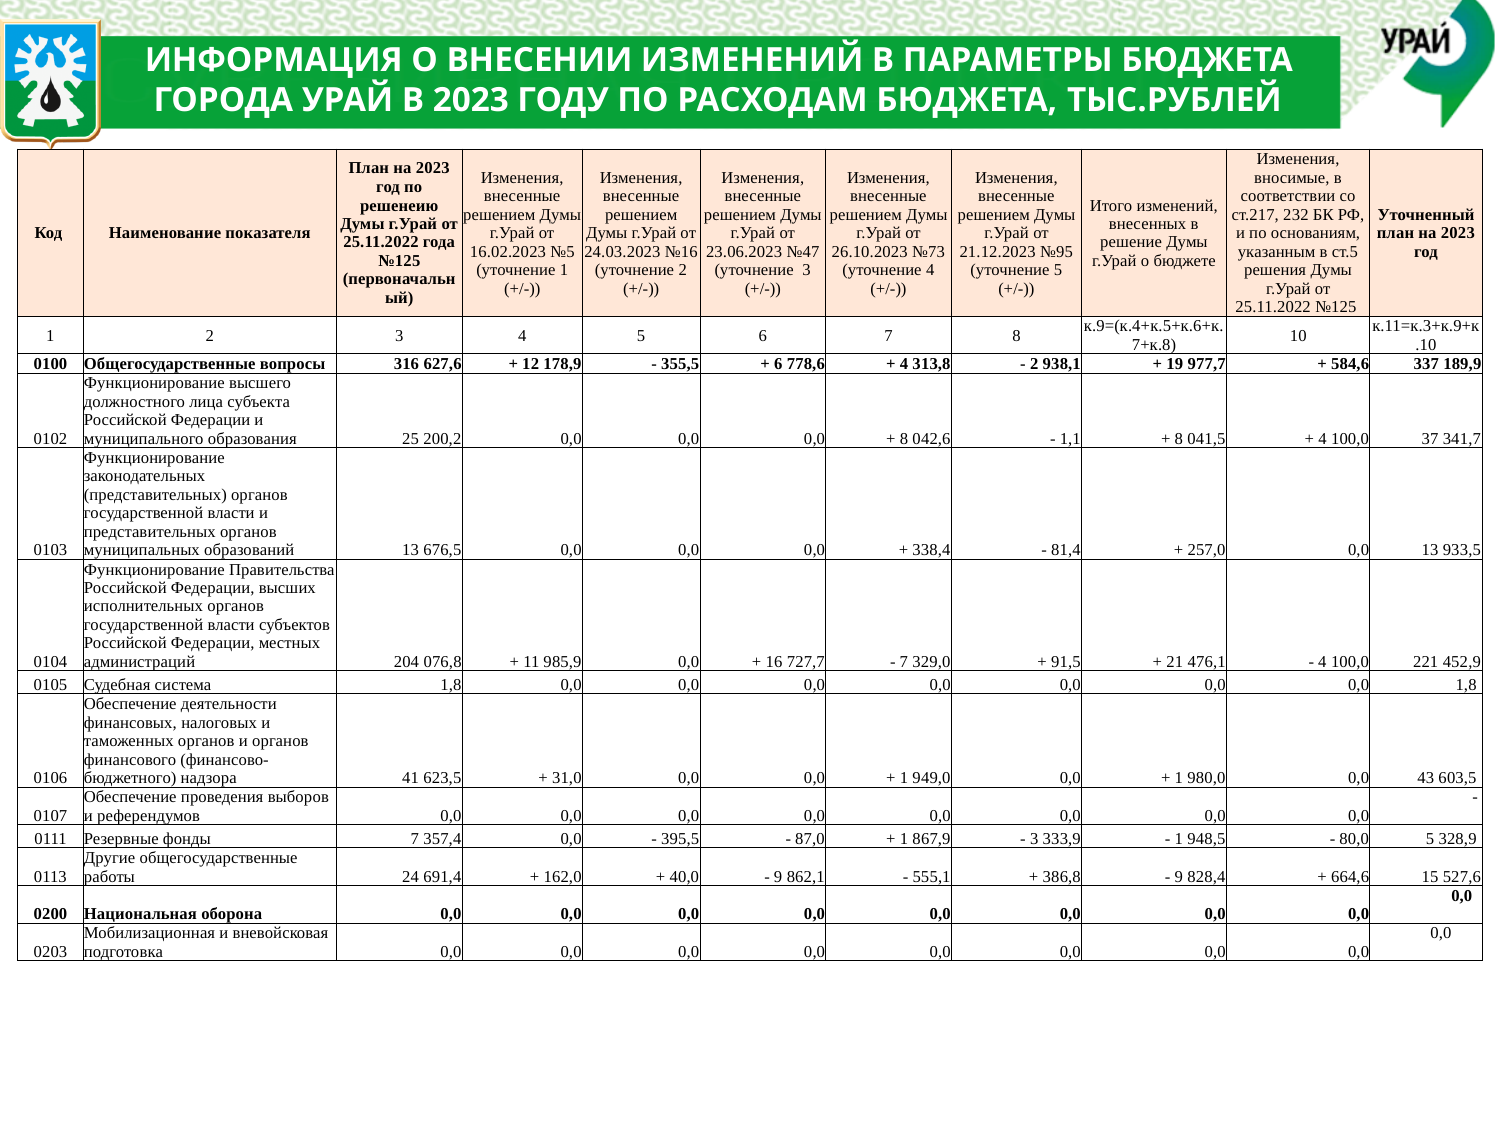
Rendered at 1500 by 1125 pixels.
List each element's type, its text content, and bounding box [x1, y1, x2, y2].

table_cell 0,0 [1082, 886, 1226, 923]
table_cell + 8 042,6 [826, 374, 951, 447]
table_cell 0,0 [583, 886, 700, 923]
table_cell 8 [952, 317, 1081, 353]
table_cell Мобилизационная и вневойсковая подготовка [84, 924, 336, 960]
table_cell 0203 [18, 924, 83, 960]
table_cell + 386,8 [952, 848, 1081, 885]
table_header Изменения, внесенные решением Думы г.Урай от 26.10.2023 №73 (уточнение 4 (+/-)) [826, 166, 951, 316]
table_cell 0,0 [337, 924, 462, 960]
table_cell 13 676,5 [337, 448, 462, 559]
table_cell - 87,0 [701, 825, 825, 847]
table_cell + 31,0 [463, 694, 582, 787]
table_cell 15 527,6 [1370, 848, 1482, 885]
table_cell 1,8 [337, 671, 462, 693]
table_cell + 664,6 [1227, 848, 1369, 885]
table_cell 0,0 [701, 924, 825, 960]
table_cell + 21 476,1 [1082, 560, 1226, 670]
table_cell Обеспечение проведения выборов и референдумов [84, 788, 336, 824]
table_cell 0,0 [463, 448, 582, 559]
table_cell + 19 977,7 [1082, 354, 1226, 373]
table_cell 0,0 [463, 825, 582, 847]
table_cell 316 627,6 [337, 354, 462, 373]
table_cell + 12 178,9 [463, 354, 582, 373]
table_cell 6 [701, 317, 825, 353]
table_cell 0113 [18, 848, 83, 885]
table_cell + 11 985,9 [463, 560, 582, 670]
table_header Наименование показателя [84, 150, 336, 316]
table_cell 0,0 [463, 924, 582, 960]
table_cell - 2 938,1 [952, 354, 1081, 373]
table_cell 0,0 [463, 886, 582, 923]
table_header Изменения, вносимые, в соответствии со ст.217, 232 БК РФ, и по основаниям, указанным в ст.5 решения Думы г.Урай от 25.11.2022 №125 [1227, 150, 1369, 316]
table_cell 25 200,2 [337, 374, 462, 447]
table_cell - 81,4 [952, 448, 1081, 559]
table_header Изменения, внесенные решением Думы г.Урай от 21.12.2023 №95 (уточнение 5 (+/-)) [952, 166, 1081, 316]
table_cell - 355,5 [583, 354, 700, 373]
table_cell 0,0 [701, 886, 825, 923]
table_cell 0,0 [826, 671, 951, 693]
table_cell + 8 041,5 [1082, 374, 1226, 447]
table_cell 4 [463, 317, 582, 353]
table_cell 0,0 [701, 448, 825, 559]
table_cell 0,0 [826, 886, 951, 923]
table_cell 0111 [18, 825, 83, 847]
table_cell - 4 100,0 [1227, 560, 1369, 670]
table_cell 0,0 [1082, 671, 1226, 693]
table_header Изменения, внесенные решением Думы г.Урай от 23.06.2023 №47 (уточнение 3 (+/-)) [701, 166, 825, 316]
table_cell - 1 948,5 [1082, 825, 1226, 847]
table_cell 3 [337, 317, 462, 353]
table_cell 41 623,5 [337, 694, 462, 787]
table_cell Функционирование законодательных (представительных) органов государственной власти и представительных органов муниципальных образований [84, 448, 336, 559]
table_cell Общегосударственные вопросы [84, 354, 336, 373]
table_cell + 16 727,7 [701, 560, 825, 670]
table_cell 13 933,5 [1370, 448, 1482, 559]
table_cell 0102 [18, 374, 83, 447]
table_cell 0,0 [952, 671, 1081, 693]
table_cell 0,0 [583, 924, 700, 960]
table_cell 0,0 [583, 560, 700, 670]
table_header Изменения, внесенные решением Думы г.Урай от 24.03.2023 №16 (уточнение 2 (+/-)) [583, 166, 700, 316]
table_cell 0,0 [826, 788, 951, 824]
table_cell 221 452,9 [1370, 560, 1482, 670]
table_cell - [1370, 788, 1482, 824]
table_cell + 4 100,0 [1227, 374, 1369, 447]
table_cell к.11=к.3+к.9+к.10 [1370, 317, 1482, 353]
table_cell 0,0 [463, 671, 582, 693]
table_cell 0,0 [583, 671, 700, 693]
table_cell + 1 980,0 [1082, 694, 1226, 787]
table_cell + 4 313,8 [826, 354, 951, 373]
table_header План на 2023 год по решенеию Думы г.Урай от 25.11.2022 года №125 (первоначальный) [337, 166, 462, 316]
table_header Изменения, внесенные решением Думы г.Урай от 16.02.2023 №5 (уточнение 1 (+/-)) [463, 166, 582, 316]
table_cell + 6 778,6 [701, 354, 825, 373]
table_cell 0,0 [1227, 448, 1369, 559]
table_cell - 80,0 [1227, 825, 1369, 847]
table_cell Другие общегосударственные работы [84, 848, 336, 885]
table_cell 0,0 [952, 924, 1081, 960]
picture [0, 0, 1500, 152]
table_cell Функционирование высшего должностного лица субъекта Российской Федерации и муниципального образования [84, 374, 336, 447]
table_cell 0,0 [826, 924, 951, 960]
table_cell 0,0 [463, 788, 582, 824]
table_cell 7 357,4 [337, 825, 462, 847]
table_cell 204 076,8 [337, 560, 462, 670]
table_header Уточненный план на 2023 год [1370, 150, 1482, 316]
table_cell Функционирование Правительства Российской Федерации, высших исполнительных органов государственной власти субъектов Российской Федерации, местных администраций [84, 560, 336, 670]
table_cell 0,0 [1370, 924, 1482, 960]
table_cell + 40,0 [583, 848, 700, 885]
table_cell Обеспечение деятельности финансовых, налоговых и таможенных органов и органов финансового (финансово-бюджетного) надзора [84, 694, 336, 787]
table_cell 0,0 [701, 374, 825, 447]
table_cell + 1 867,9 [826, 825, 951, 847]
table_cell 5 328,9 [1370, 825, 1482, 847]
table_cell + 91,5 [952, 560, 1081, 670]
table_cell 0,0 [1370, 886, 1482, 923]
table_cell 0106 [18, 694, 83, 787]
table_cell 0105 [18, 671, 83, 693]
table_cell 0107 [18, 788, 83, 824]
table_cell 43 603,5 [1370, 694, 1482, 787]
table_cell 0103 [18, 448, 83, 559]
table_cell 2 [84, 317, 336, 353]
table_cell 0,0 [1082, 924, 1226, 960]
table_cell 0,0 [952, 694, 1081, 787]
table_cell 0,0 [583, 788, 700, 824]
table_cell 0,0 [1227, 671, 1369, 693]
table_cell 0200 [18, 886, 83, 923]
table_cell 0,0 [701, 694, 825, 787]
table_header Код [18, 159, 83, 316]
table_cell + 1 949,0 [826, 694, 951, 787]
table_cell 0,0 [1227, 924, 1369, 960]
table_cell - 9 862,1 [701, 848, 825, 885]
table_cell 0,0 [1082, 788, 1226, 824]
table_cell - 3 333,9 [952, 825, 1081, 847]
table_cell 0,0 [583, 694, 700, 787]
table_cell 0,0 [337, 886, 462, 923]
table_cell 0104 [18, 560, 83, 670]
table_cell 10 [1227, 317, 1369, 353]
table_cell 0,0 [1227, 886, 1369, 923]
table_cell Резервные фонды [84, 825, 336, 847]
table_cell 24 691,4 [337, 848, 462, 885]
table_cell к.9=(к.4+к.5+к.6+к.7+к.8) [1082, 317, 1226, 353]
table_cell 0,0 [1227, 788, 1369, 824]
text_box ИНФОРМАЦИЯ О ВНЕСЕНИИ ИЗМЕНЕНИЙ В ПАРАМЕТРЫ БЮДЖЕТА ГОРОДА УРАЙ В 2023 ГОДУ ПО РАСХОДАМ БЮДЖЕТА, ТЫС.РУБЛЕЙ [130, 147, 1310, 166]
table_cell + 338,4 [826, 448, 951, 559]
table_cell 0,0 [583, 374, 700, 447]
table_cell 0,0 [583, 448, 700, 559]
table_cell 337 189,9 [1370, 354, 1482, 373]
table_cell - 9 828,4 [1082, 848, 1226, 885]
table_cell 0,0 [1227, 694, 1369, 787]
table_header Итого изменений, внесенных в решение Думы г.Урай о бюджете [1082, 166, 1226, 316]
table_cell 0,0 [952, 886, 1081, 923]
table_cell 0100 [18, 354, 83, 373]
table_cell Национальная оборона [84, 886, 336, 923]
table_cell 0,0 [952, 788, 1081, 824]
table_cell 7 [826, 317, 951, 353]
table_cell 0,0 [701, 788, 825, 824]
table_cell 1,8 [1370, 671, 1482, 693]
table_cell + 257,0 [1082, 448, 1226, 559]
table_cell 37 341,7 [1370, 374, 1482, 447]
table_cell - 555,1 [826, 848, 951, 885]
table_cell 0,0 [701, 671, 825, 693]
table_cell - 1,1 [952, 374, 1081, 447]
table_cell 1 [18, 317, 83, 353]
table_cell - 395,5 [583, 825, 700, 847]
table_cell Судебная система [84, 671, 336, 693]
table_cell 5 [583, 317, 700, 353]
table_cell - 7 329,0 [826, 560, 951, 670]
table_cell 0,0 [337, 788, 462, 824]
table_cell 0,0 [463, 374, 582, 447]
table_cell + 584,6 [1227, 354, 1369, 373]
table_cell + 162,0 [463, 848, 582, 885]
